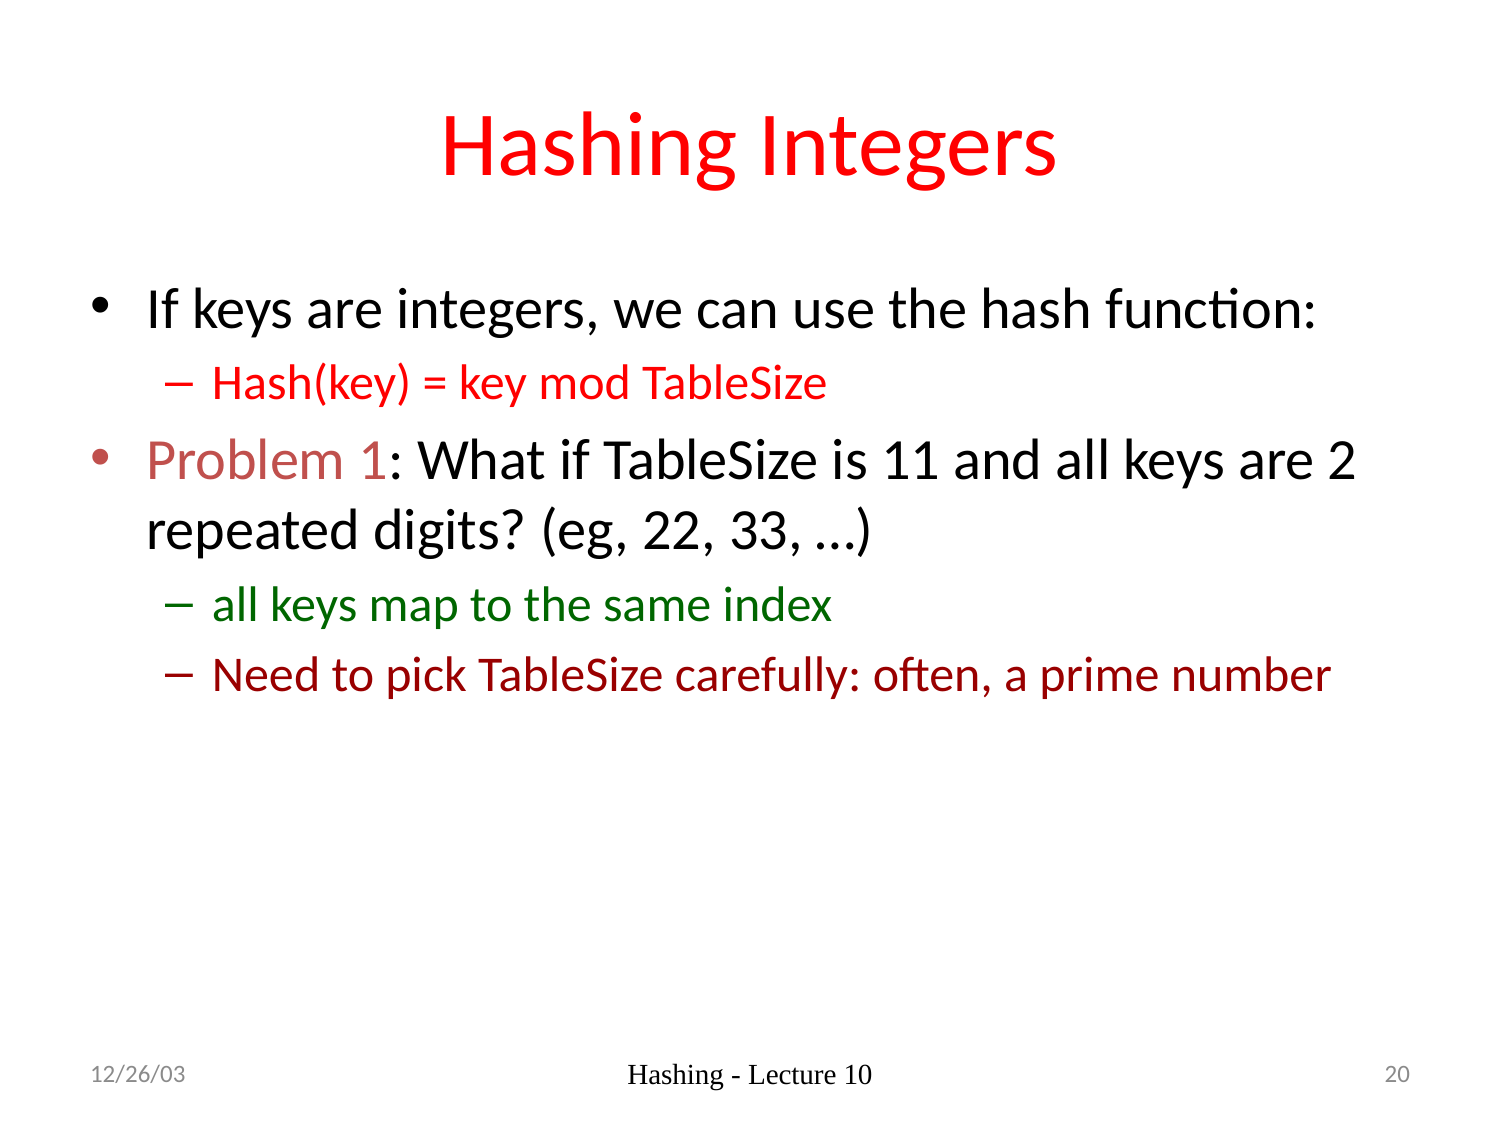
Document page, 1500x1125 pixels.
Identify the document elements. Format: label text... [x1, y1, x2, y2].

slide_number 20 [1074, 1042, 1425, 1103]
footer Hashing - Lecture 10 [512, 1042, 988, 1103]
list If keys are integers, we can use the hash function: Hash(key) = key mod TableSize Problem 1: What if TableSize is 11 and all keys are 2 repeated digits? (eg, 22, 33, …) all keys map to the same index Need to pick TableSize carefully: often, a prime number [75, 262, 1425, 1005]
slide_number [75, 1042, 425, 1103]
title Hashing Integers [75, 45, 1425, 233]
